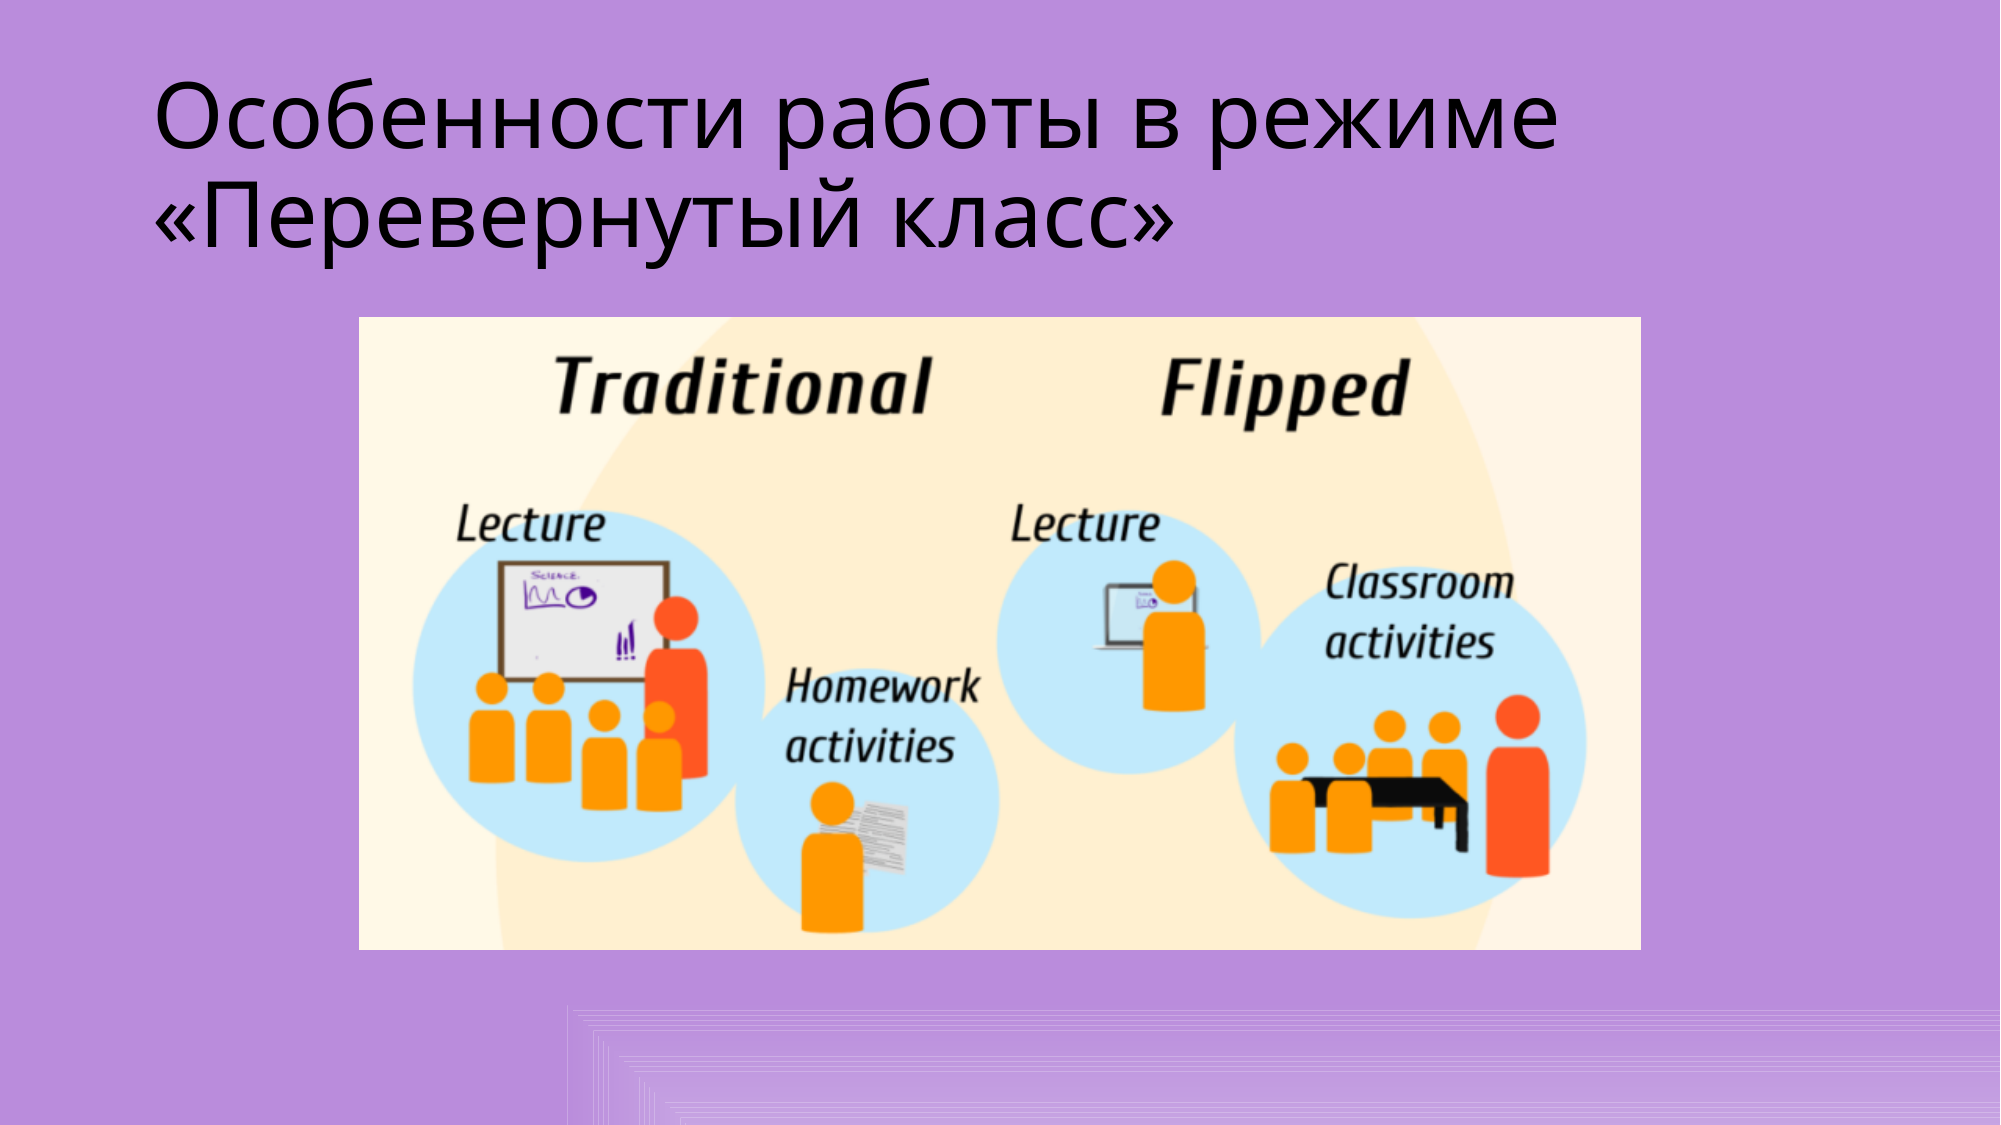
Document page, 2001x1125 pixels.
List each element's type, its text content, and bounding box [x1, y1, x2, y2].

title Особенности работы в режиме «Перевернутый класс» [137, 59, 1863, 278]
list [359, 317, 1640, 950]
